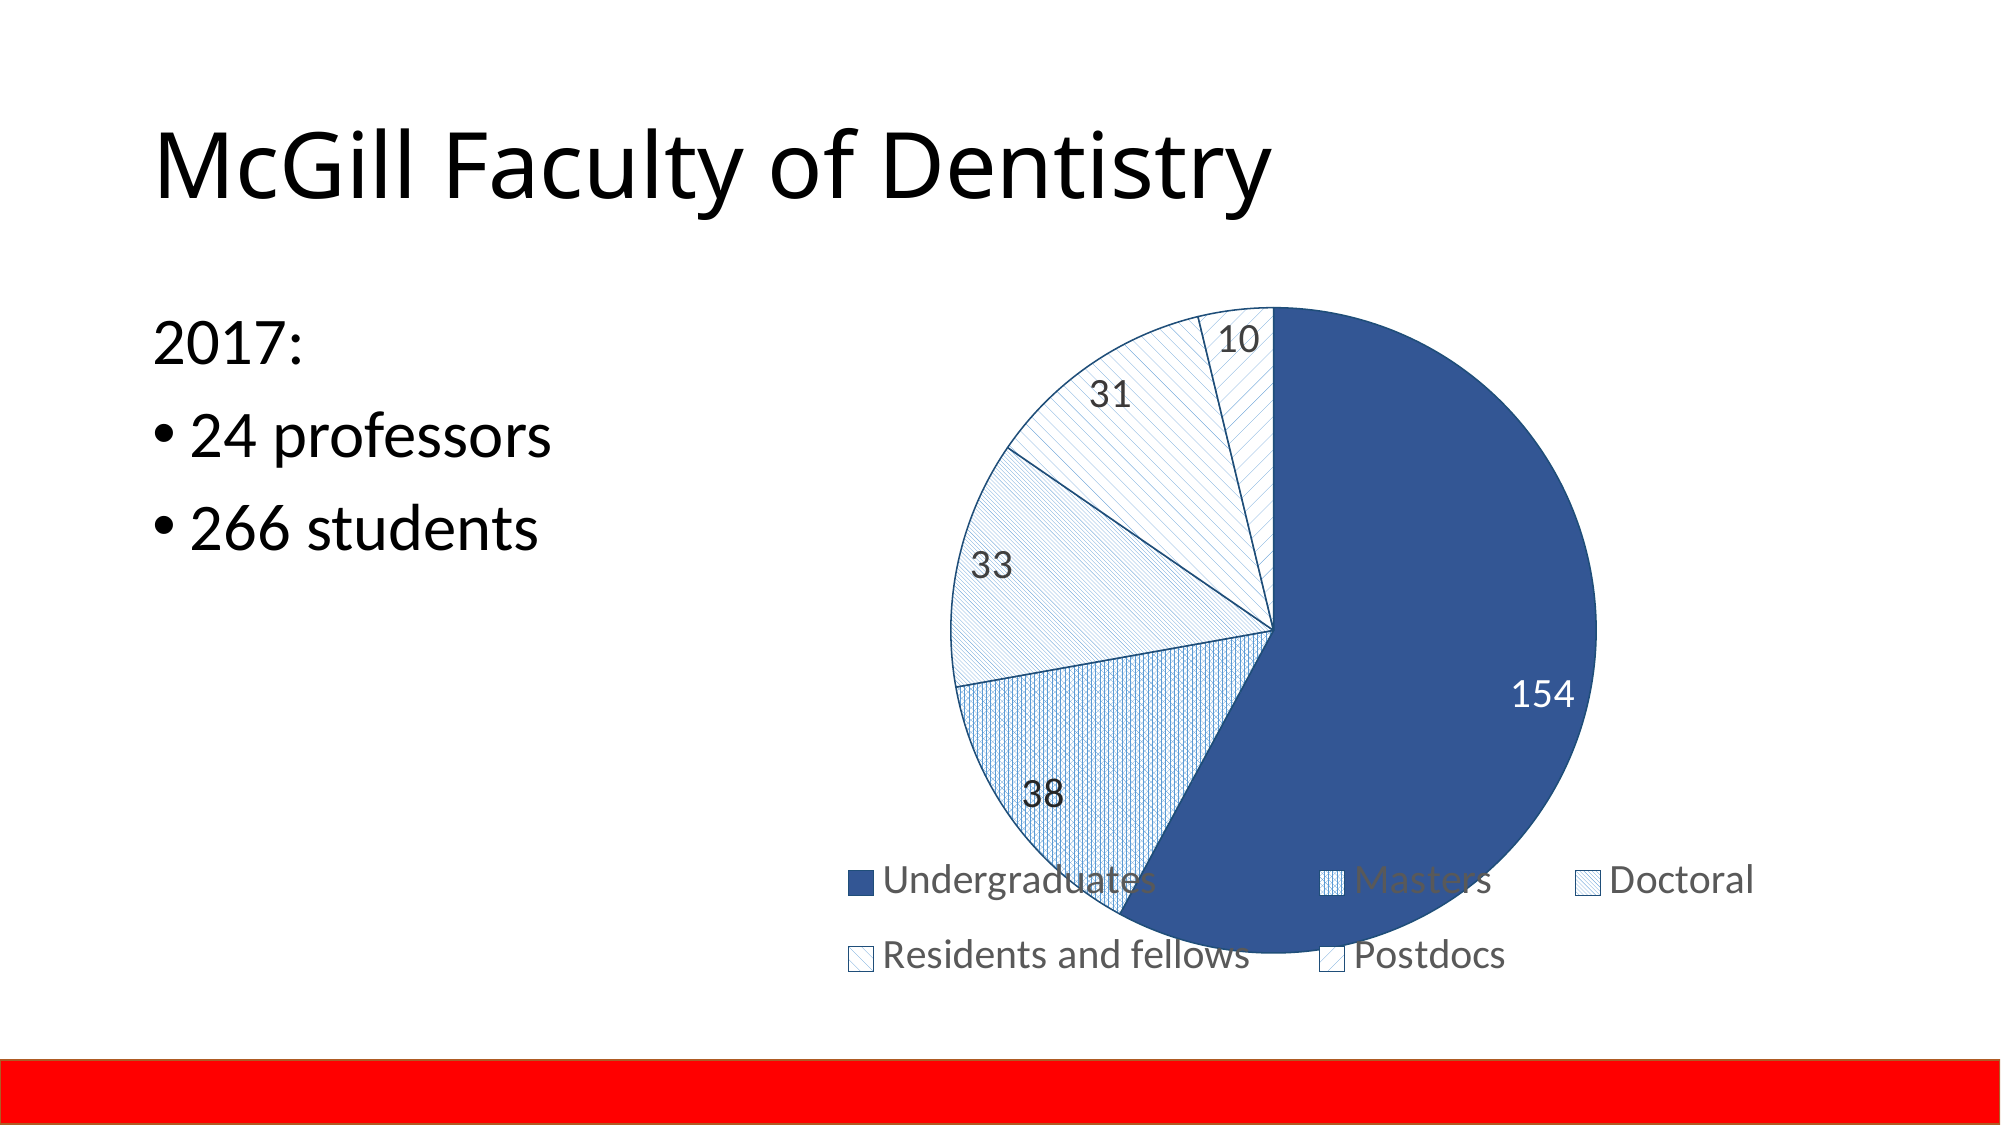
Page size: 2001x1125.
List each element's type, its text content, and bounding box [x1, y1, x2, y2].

list 2017: 24 professors 266 students [137, 299, 622, 1014]
title McGill Faculty of Dentistry [137, 59, 1863, 278]
chart [622, 241, 1925, 1039]
